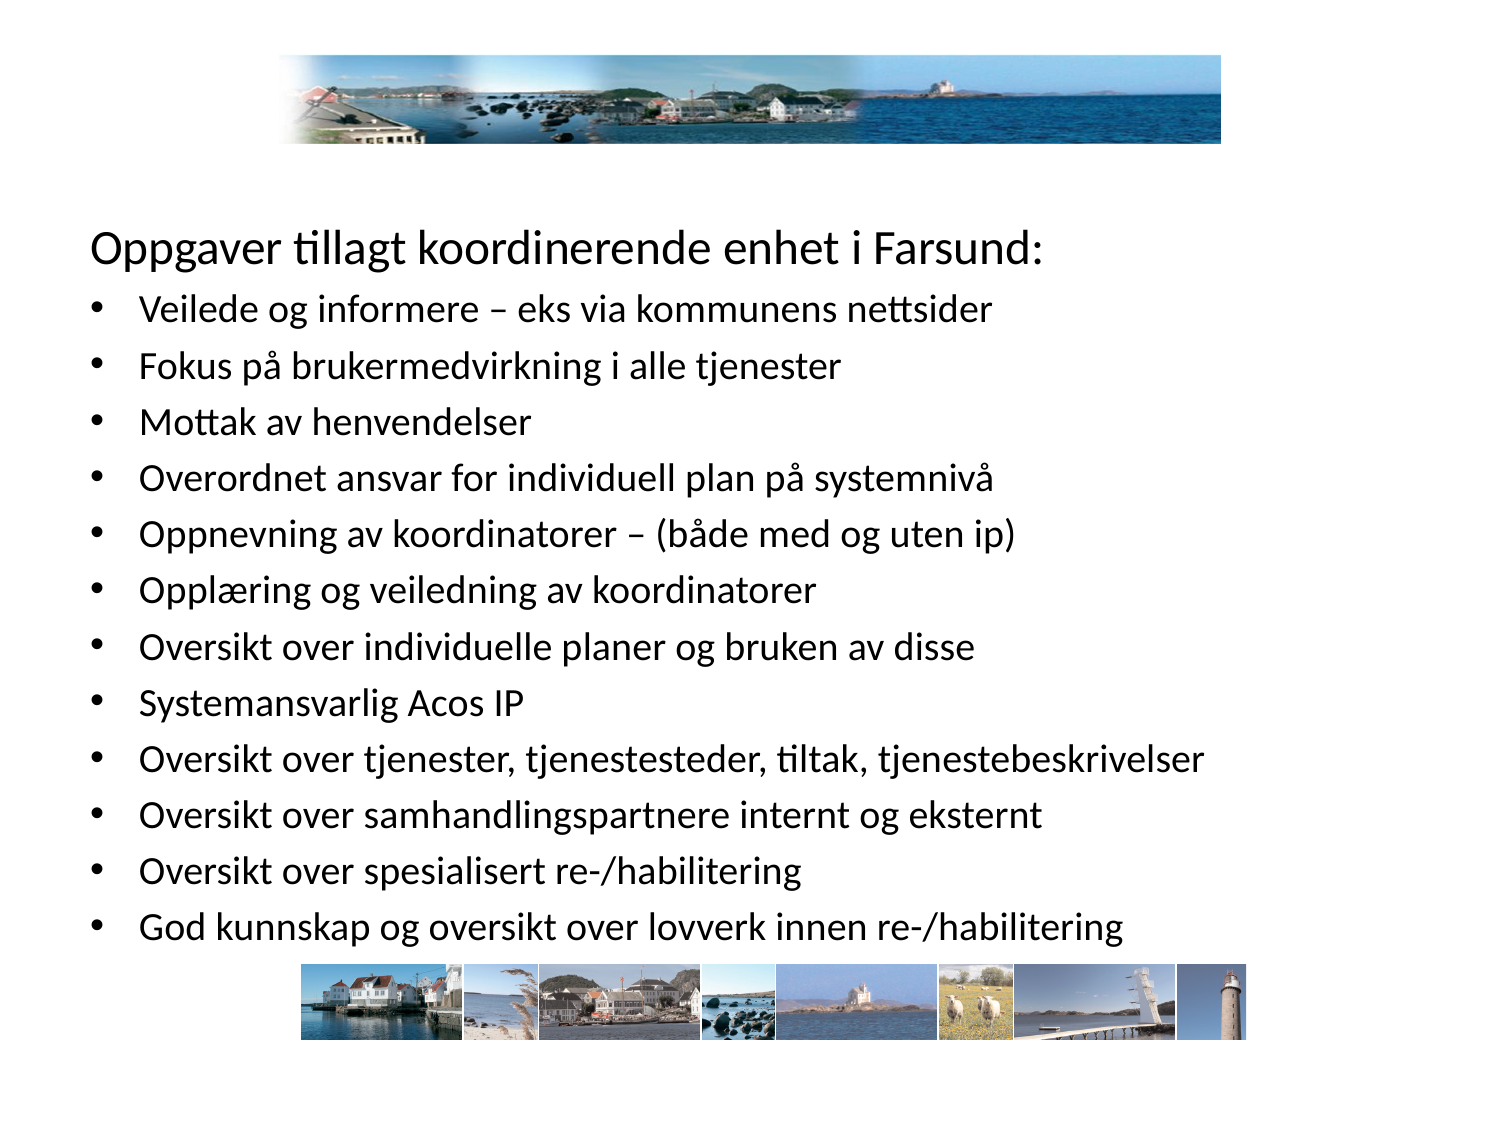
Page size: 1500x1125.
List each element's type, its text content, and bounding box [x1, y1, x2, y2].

picture [300, 963, 1247, 1040]
picture [279, 54, 1221, 144]
list Oppgaver tillagt koordinerende enhet i Farsund: Veilede og informere – eks via kommunens nettsider Fokus på brukermedvirkning i alle tjenester Mottak av henvendelser Overordnet ansvar for individuell plan på systemnivå Oppnevning av koordinatorer – (både med og uten ip) Opplæring og veiledning av koordinatorer Oversikt over individuelle planer og bruken av disse Systemansvarlig Acos IP Oversikt over tjenester, tjenestesteder, tiltak, tjenestebeskrivelser Oversikt over samhandlingspartnere internt og eksternt Oversikt over spesialisert re-/habilitering God kunnskap og oversikt over lovverk innen re-/habilitering [75, 208, 1425, 965]
